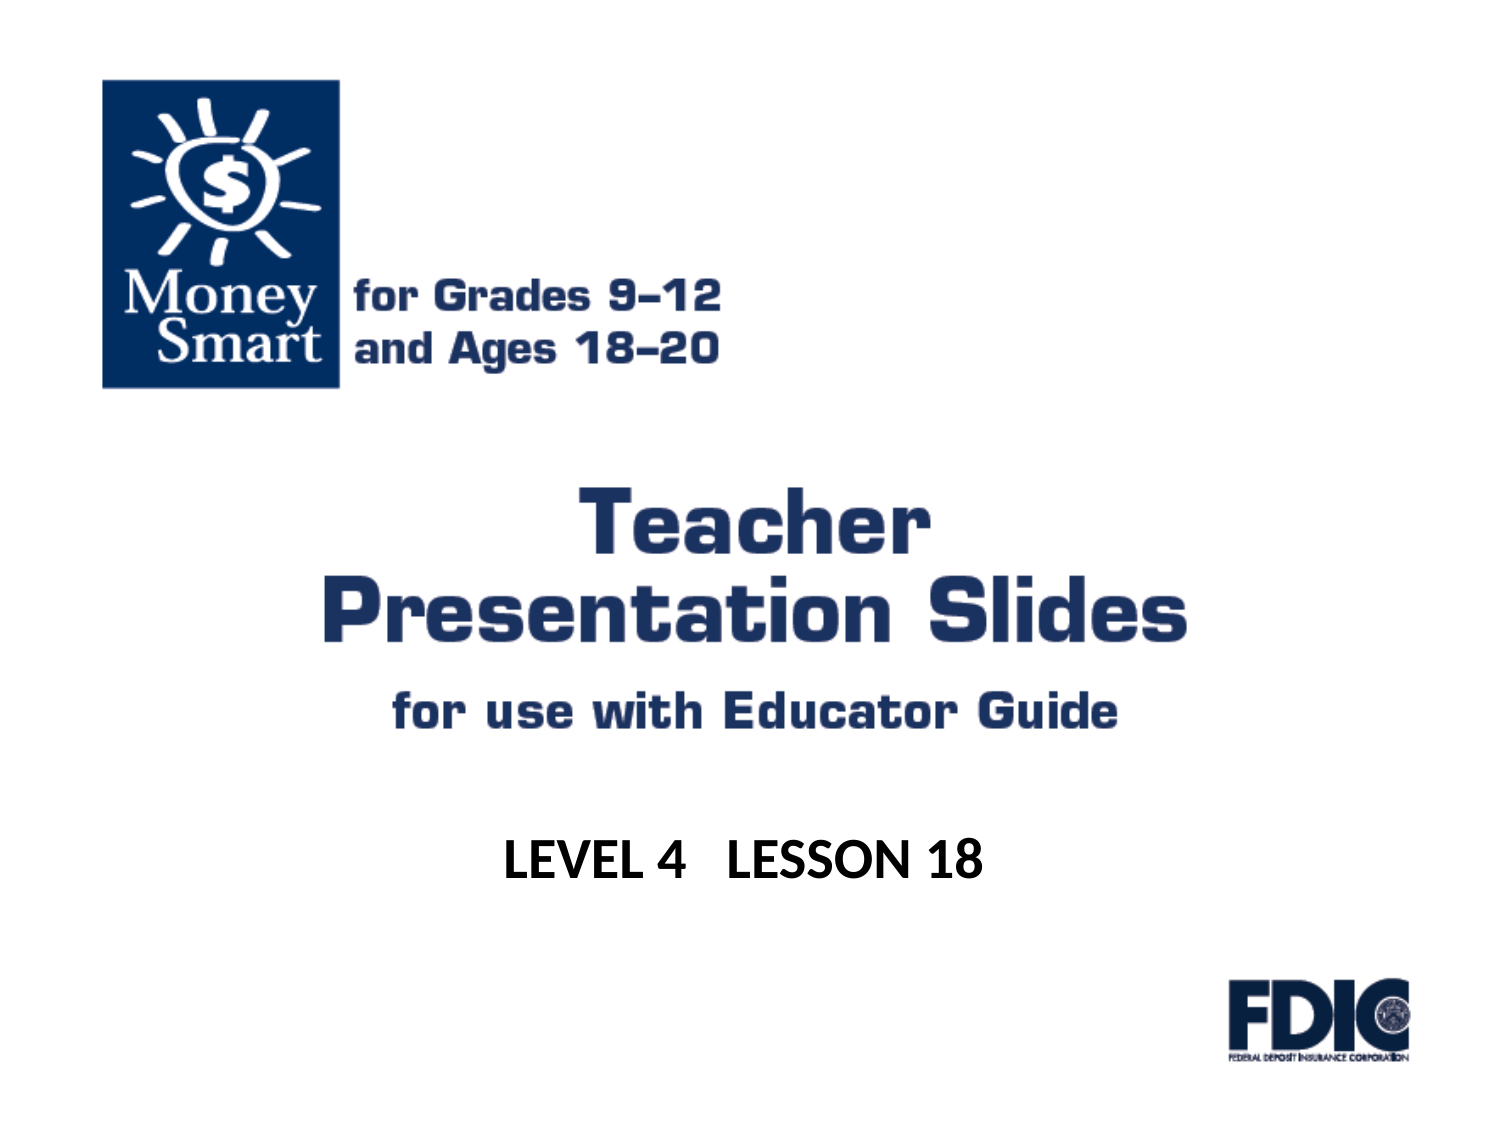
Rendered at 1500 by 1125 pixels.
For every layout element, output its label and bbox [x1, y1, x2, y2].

picture [62, 31, 1438, 1094]
